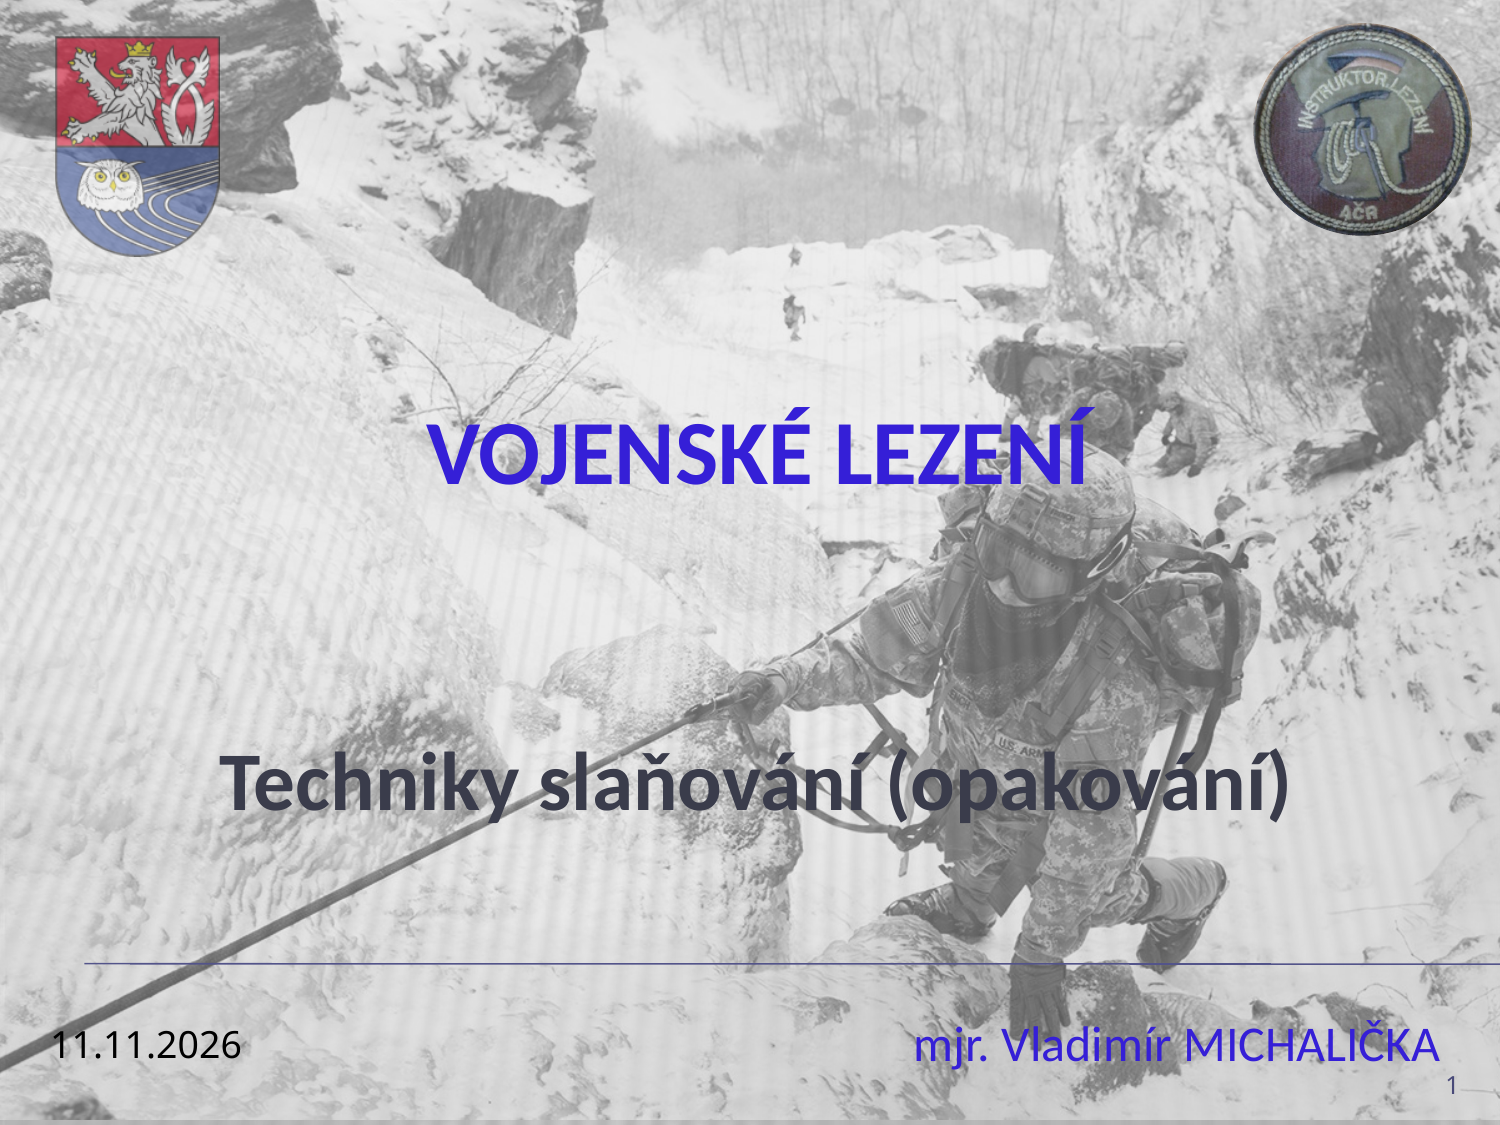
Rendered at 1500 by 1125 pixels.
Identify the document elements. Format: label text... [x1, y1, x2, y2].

picture [1253, 23, 1473, 236]
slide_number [35, 1013, 354, 1062]
slide_number 1 [1350, 1061, 1475, 1103]
subtitle Techniky slaňování (opakování) [63, 621, 1451, 835]
title Vojenské lezení [64, 385, 1453, 586]
